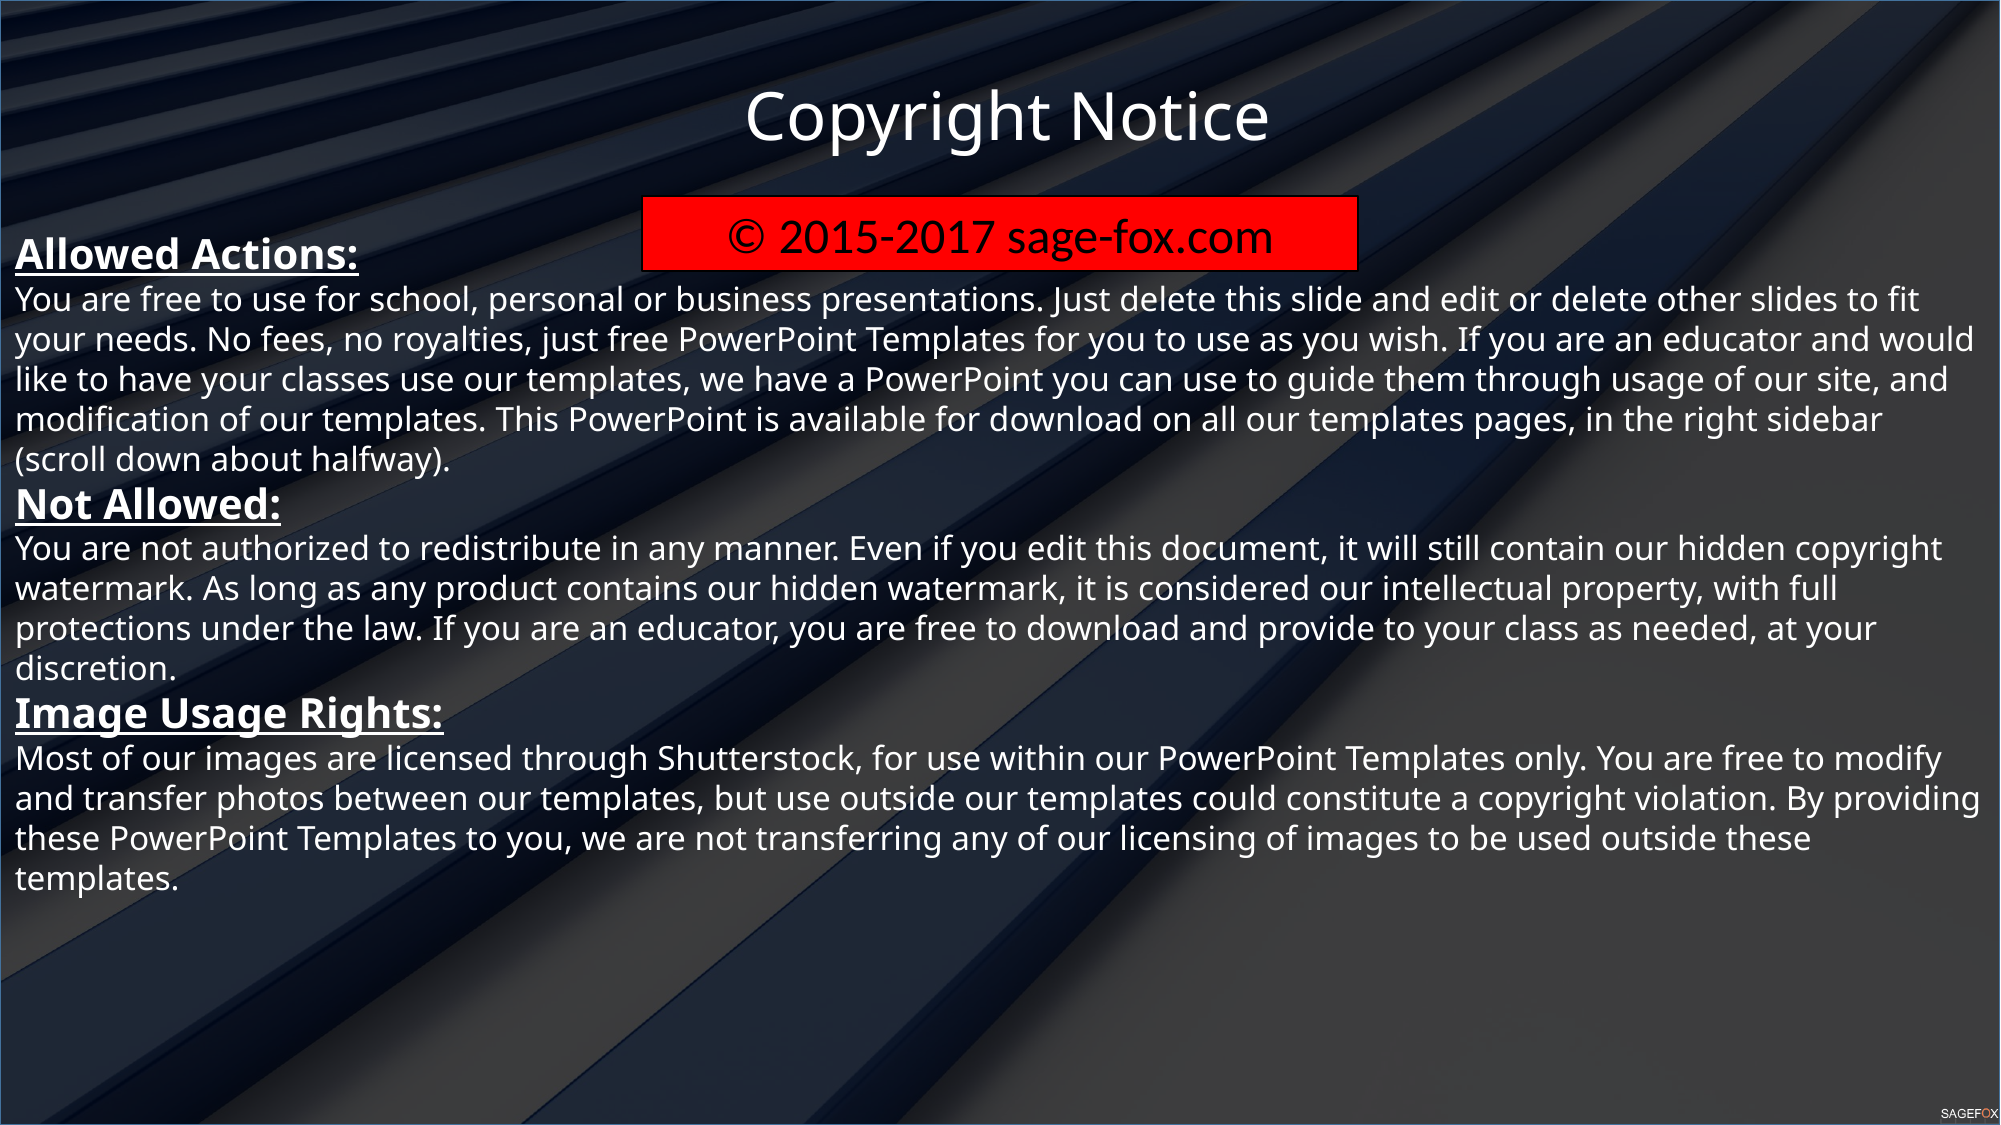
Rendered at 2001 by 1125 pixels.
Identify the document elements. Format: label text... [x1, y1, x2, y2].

title Copyright Notice [493, 60, 1524, 178]
text_box © 2015-2017 sage-fox.com [641, 196, 1358, 272]
text_box Allowed Actions: You are free to use for school, personal or business presentations. Just delete this slide and edit or delete other slides to fit your needs. No fees, no royalties, just free PowerPoint Templates for you to use as you wish. If you are an educator and would like to have your classes use our templates, we have a PowerPoint you can use to guide them through usage of our site, and modification of our templates. This PowerPoint is available for download on all our templates pages, in the right sidebar (scroll down about halfway). Not Allowed: You are not authorized to redistribute in any manner. Even if you edit this document, it will still contain our hidden copyright watermark. As long as any product contains our hidden watermark, it is considered our intellectual property, with full protections under the law. If you are an educator, you are free to download and provide to your class as needed, at your discretion. Image Usage Rights: Most of our images are licensed through Shutterstock, for use within our PowerPoint Templates only. You are free to modify and transfer photos between our templates, but use outside our templates could constitute a copyright violation. By providing these PowerPoint Templates to you, we are not transferring any of our licensing of images to be used outside these templates. [0, 0, 2000, 1125]
